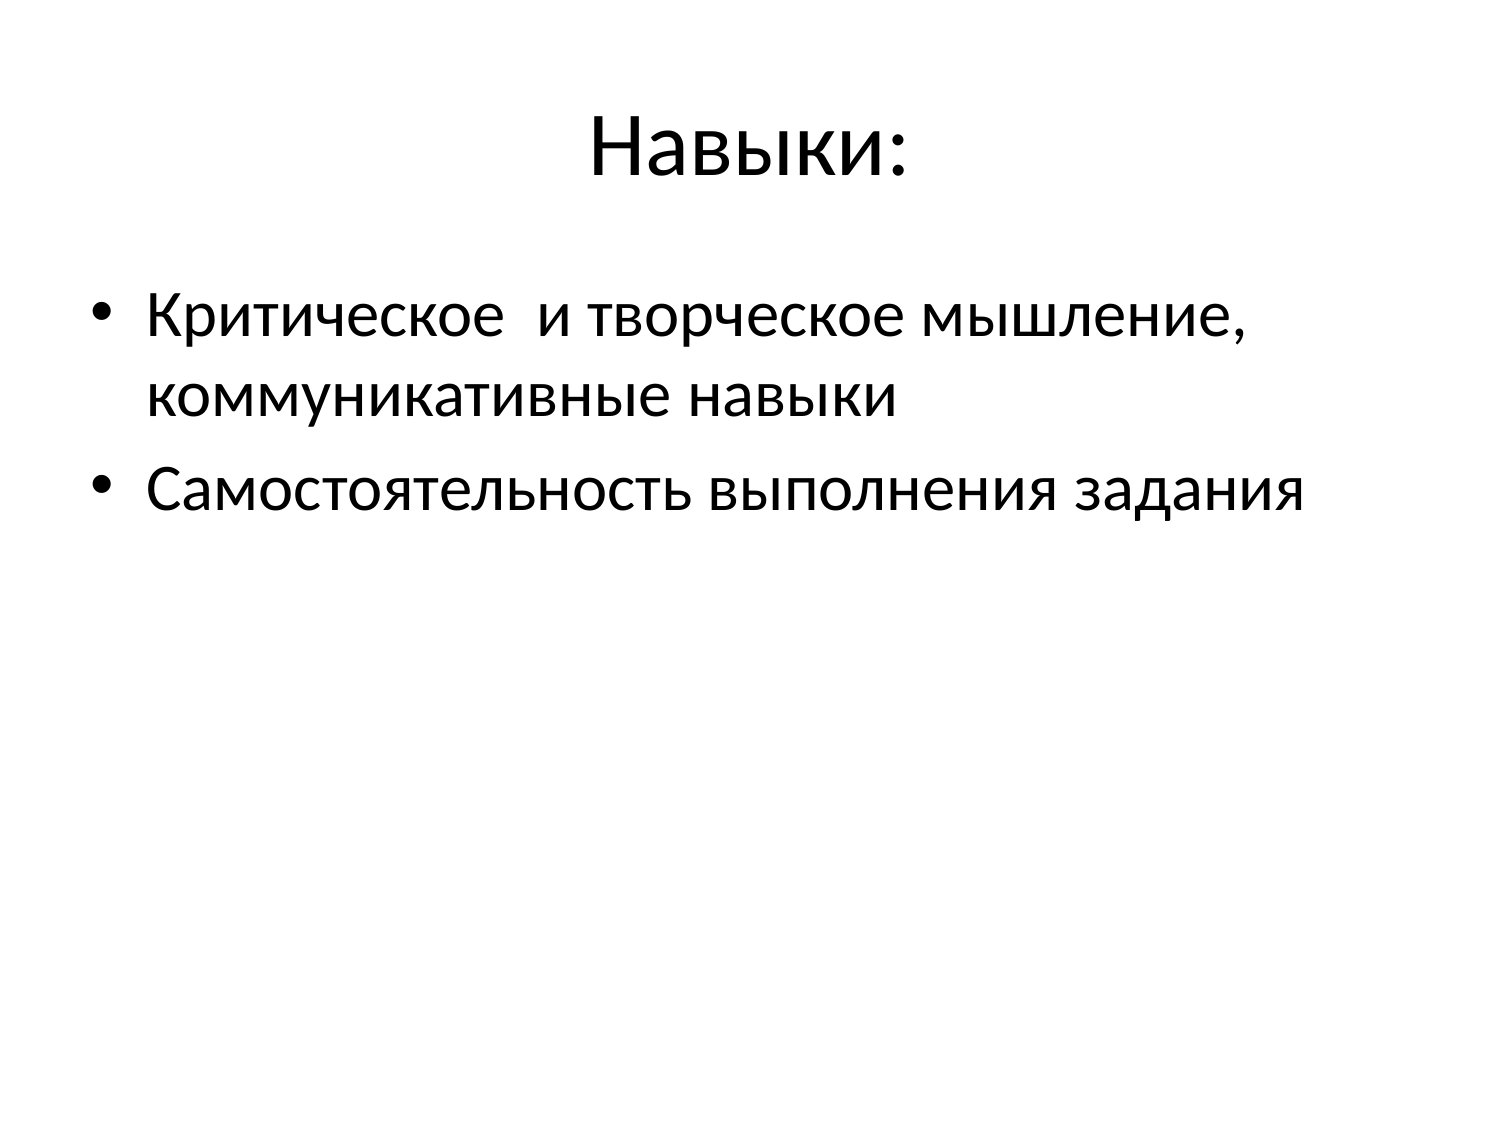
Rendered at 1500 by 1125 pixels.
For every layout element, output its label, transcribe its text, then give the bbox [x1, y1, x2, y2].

title Навыки: [75, 45, 1425, 233]
list Критическое и творческое мышление, коммуникативные навыки Самостоятельность выполнения задания [75, 262, 1425, 1005]
